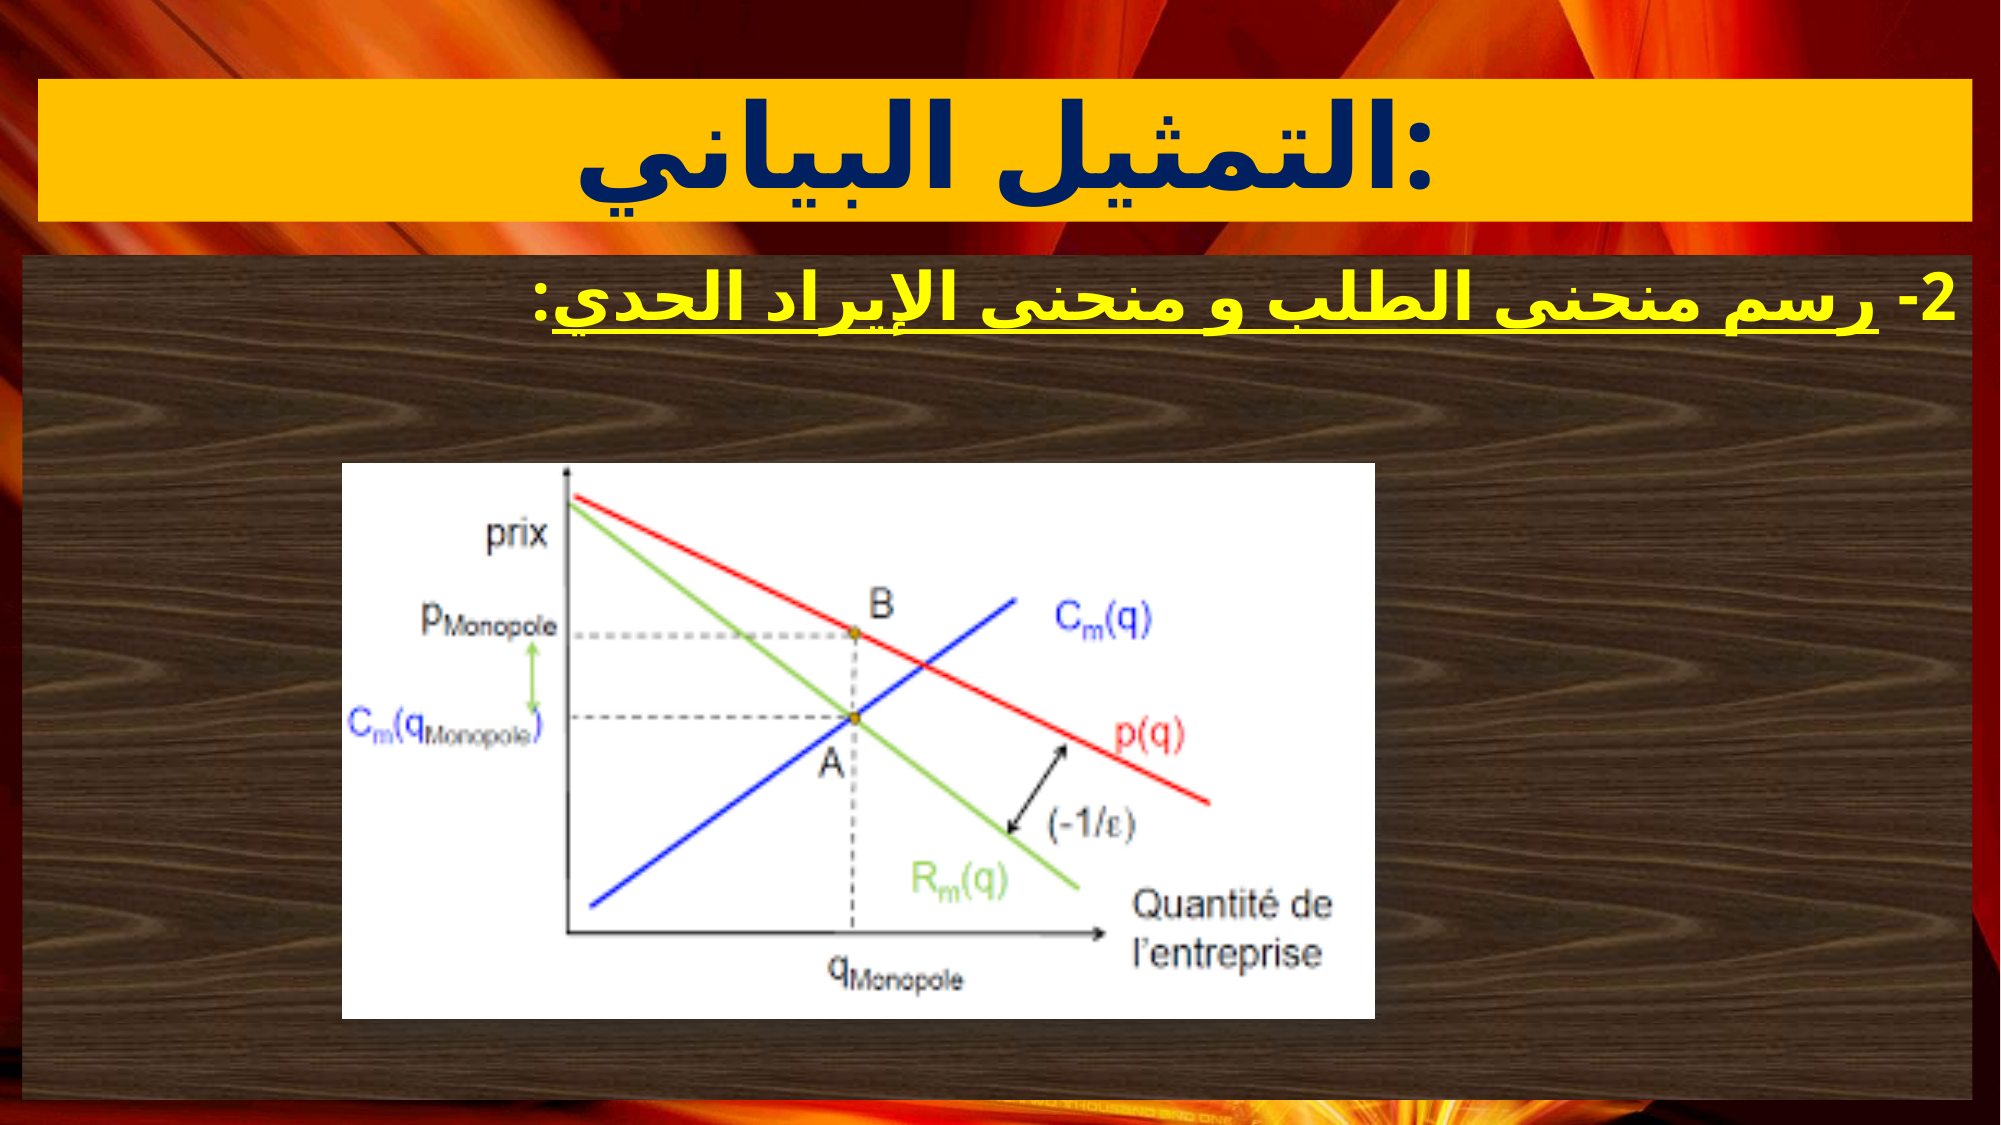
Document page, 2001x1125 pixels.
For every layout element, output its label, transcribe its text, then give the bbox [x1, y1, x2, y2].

title التمثيل البياني: [38, 78, 1973, 222]
subtitle 2- رسم منحنى الطلب و منحنى الإيراد الحدي: [22, 255, 1973, 1100]
picture [0, 0, 2001, 1125]
